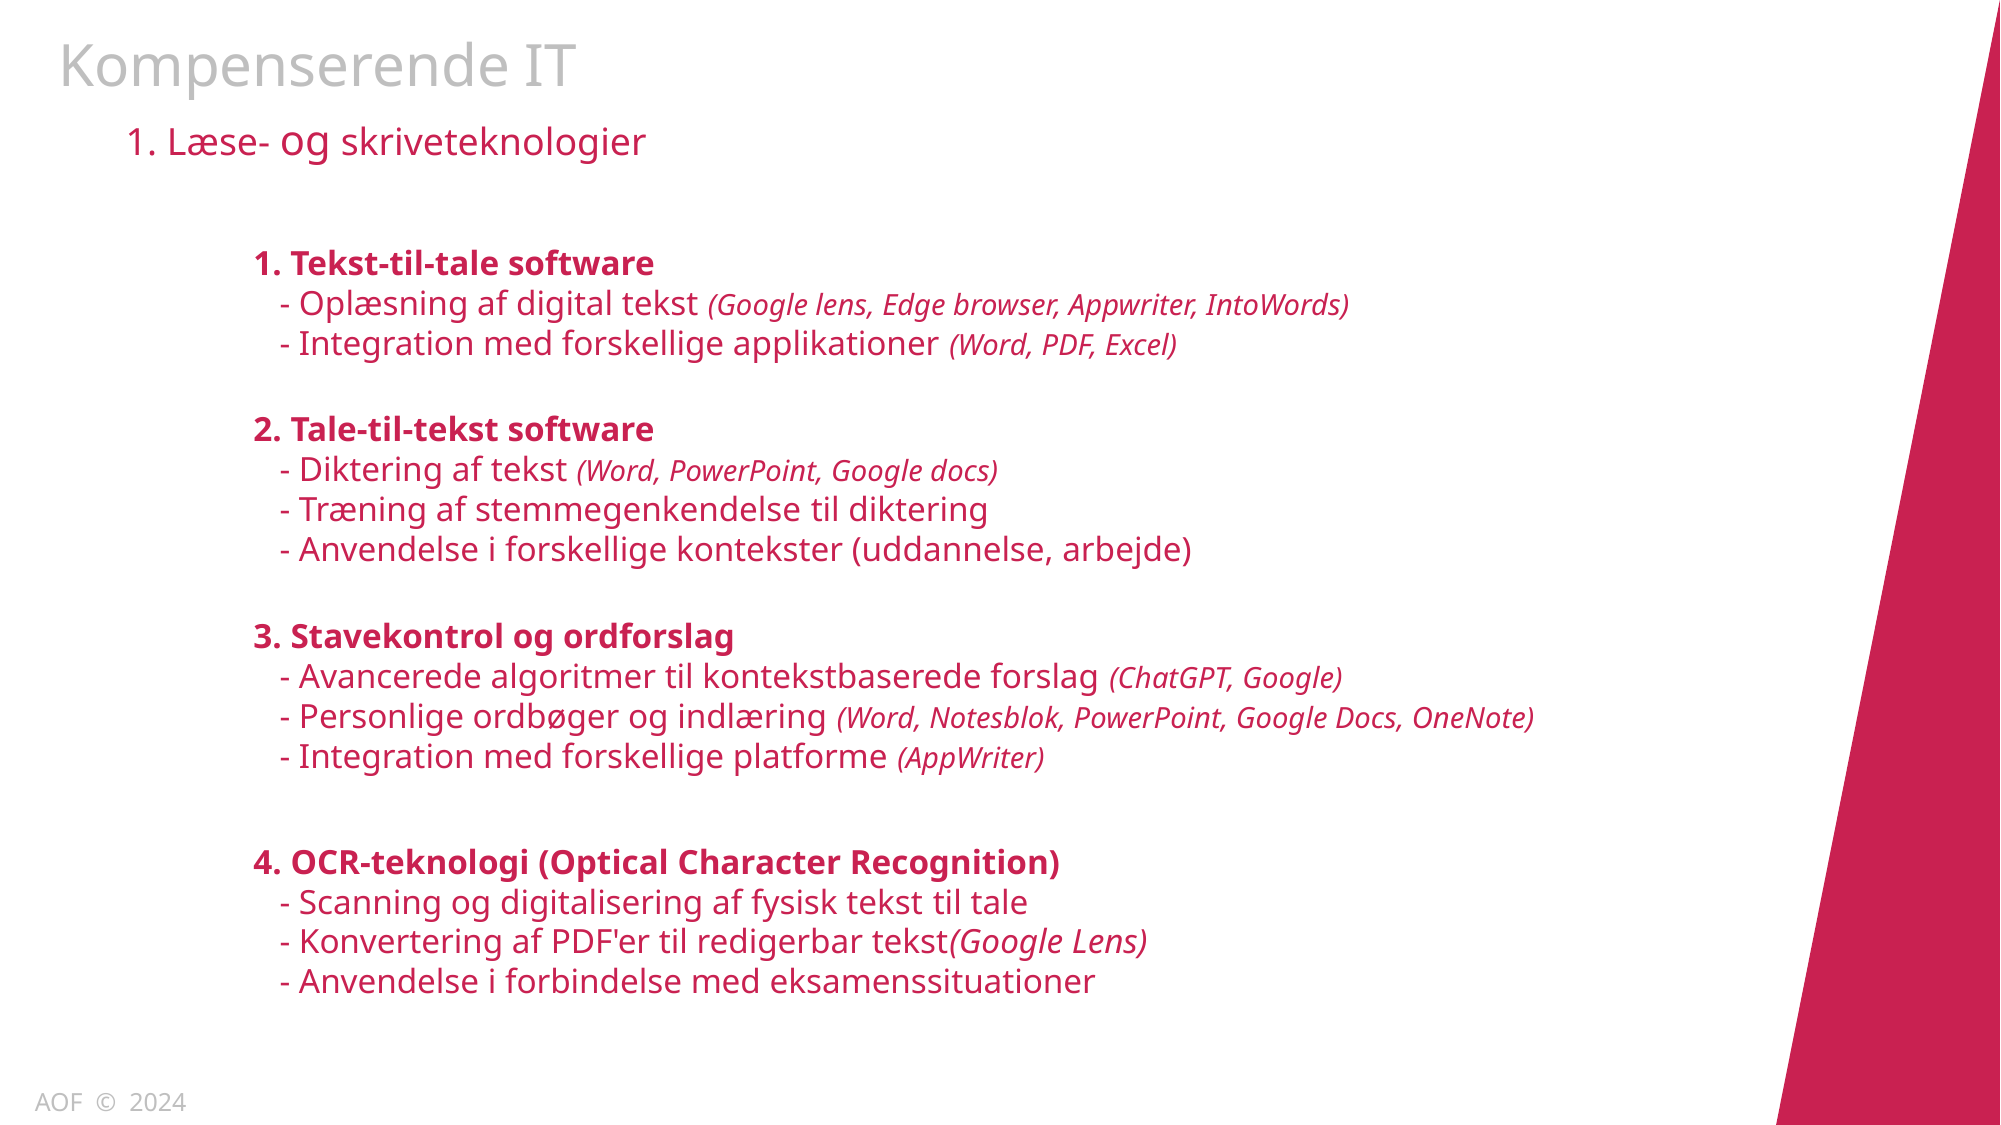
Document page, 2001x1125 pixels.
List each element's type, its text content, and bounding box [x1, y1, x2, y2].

text_box 3. Stavekontrol og ordforslag - Avancerede algoritmer til kontekstbaserede forslag (ChatGPT, Google) - Personlige ordbøger og indlæring (Word, Notesblok, PowerPoint, Google Docs, OneNote) - Integration med forskellige platforme (AppWriter) [238, 607, 1722, 783]
text_box 4. OCR-teknologi (Optical Character Recognition) - Scanning og digitalisering af fysisk tekst til tale - Konvertering af PDF'er til redigerbar tekst(Google Lens) - Anvendelse i forbindelse med eksamenssituationer [238, 833, 1722, 1008]
text_box Kompenserende IT [43, 20, 976, 105]
text_box [1774, 0, 2000, 1125]
text_box AOF © 2024 [0, 1079, 239, 1125]
text_box 2. Tale-til-tekst software - Diktering af tekst (Word, PowerPoint, Google docs) - Træning af stemmegenkendelse til diktering - Anvendelse i forskellige kontekster (uddannelse, arbejde) [238, 401, 1371, 576]
text_box 1. Tekst-til-tale software - Oplæsning af digital tekst (Google lens, Edge browser, Appwriter, IntoWords) - Integration med forskellige applikationer (Word, PDF, Excel) [238, 234, 1777, 370]
text_box 1. Læse- og skriveteknologier [110, 106, 880, 171]
